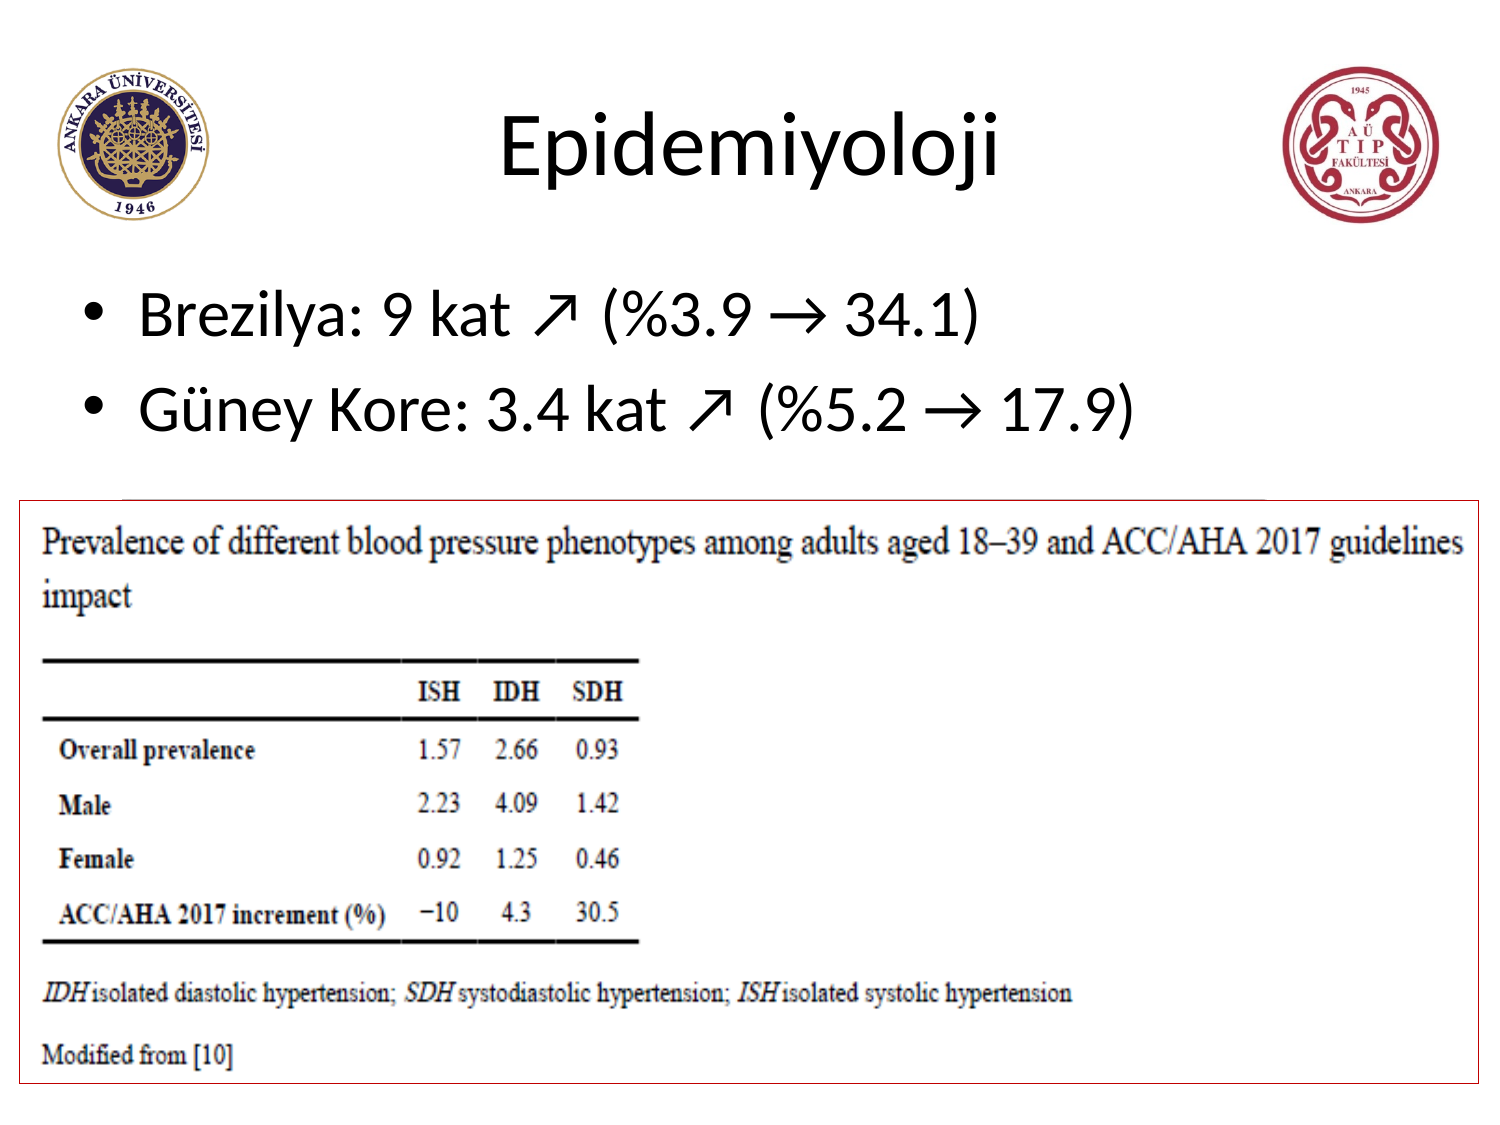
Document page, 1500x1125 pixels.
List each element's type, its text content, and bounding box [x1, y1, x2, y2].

picture [49, 64, 222, 225]
list Brezilya: 9 kat ↗ (%3.9 → 34.1) Güney Kore: 3.4 kat ↗ (%5.2 → 17.9) [74, 261, 1426, 497]
picture [19, 499, 1480, 1085]
title Epidemiyoloji [74, 44, 1426, 234]
picture [1280, 64, 1441, 225]
